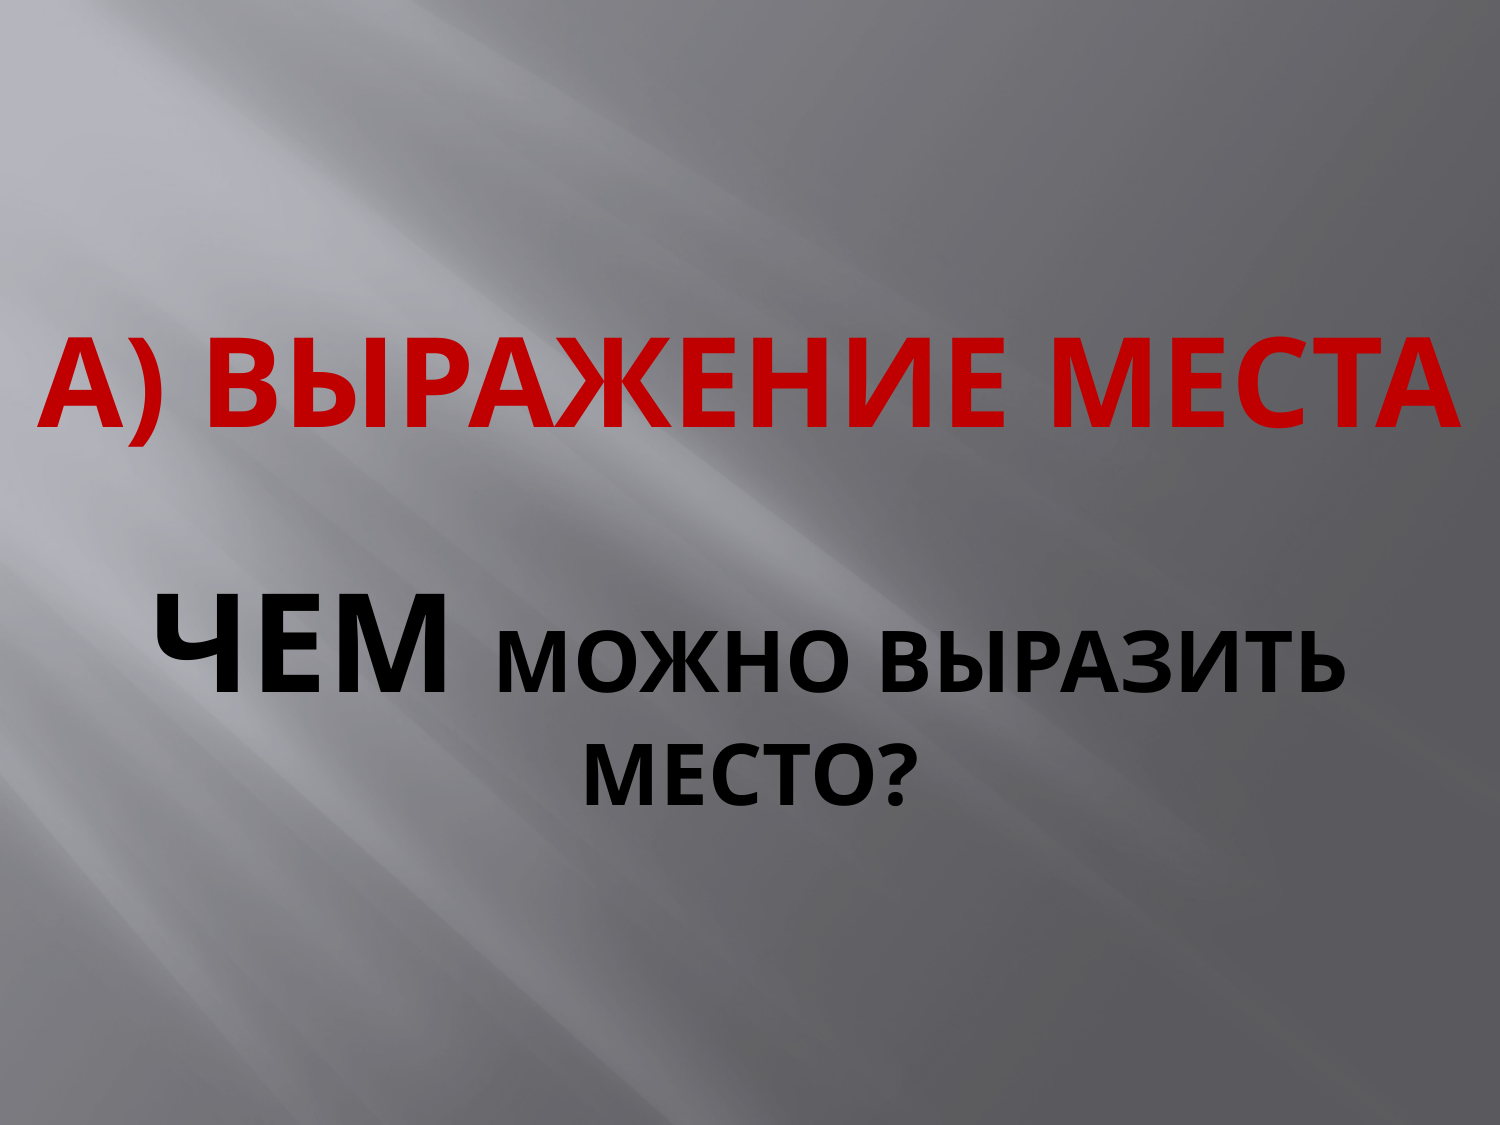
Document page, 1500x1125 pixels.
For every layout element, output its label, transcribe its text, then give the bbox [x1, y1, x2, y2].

title А) ВЫРАЖЕНИЕ МЕСТА ЧЕМ МОЖНО ВЫРАЗИТЬ МЕСТО? [0, 0, 1500, 1125]
